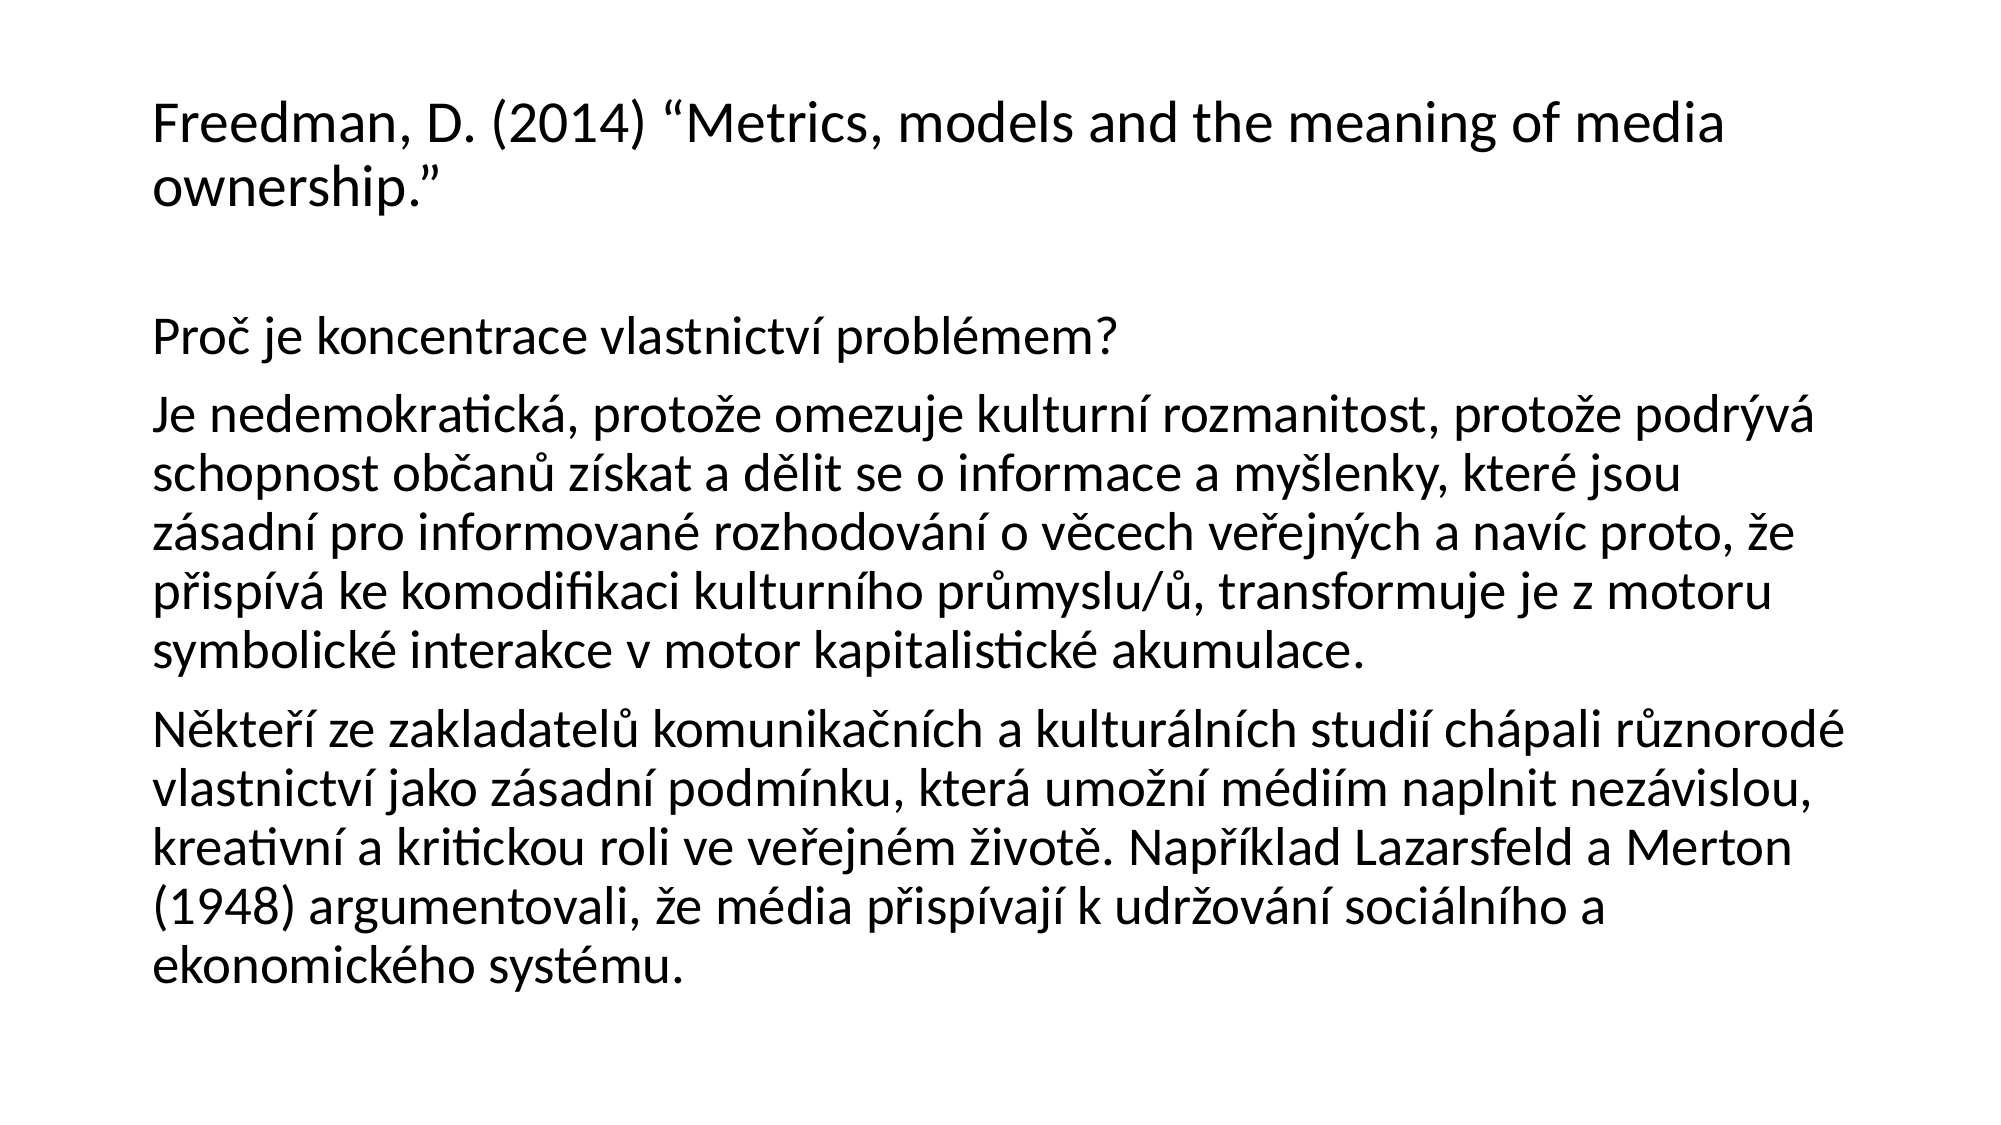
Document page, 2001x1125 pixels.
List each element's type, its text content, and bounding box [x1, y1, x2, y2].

title Freedman, D. (2014) “Metrics, models and the meaning of media ownership.” [137, 82, 1863, 299]
list Proč je koncentrace vlastnictví problémem? Je nedemokratická, protože omezuje kulturní rozmanitost, protože podrývá schopnost občanů získat a dělit se o informace a myšlenky, které jsou zásadní pro informované rozhodování o věcech veřejných a navíc proto, že přispívá ke komodifikaci kulturního průmyslu/ů, transformuje je z motoru symbolické interakce v motor kapitalistické akumulace. Někteří ze zakladatelů komunikačních a kulturálních studií chápali různorodé vlastnictví jako zásadní podmínku, která umožní médiím naplnit nezávislou, kreativní a kritickou roli ve veřejném životě. Například Lazarsfeld a Merton (1948) argumentovali, že média přispívají k udržování sociálního a ekonomického systému. [137, 299, 1863, 1014]
